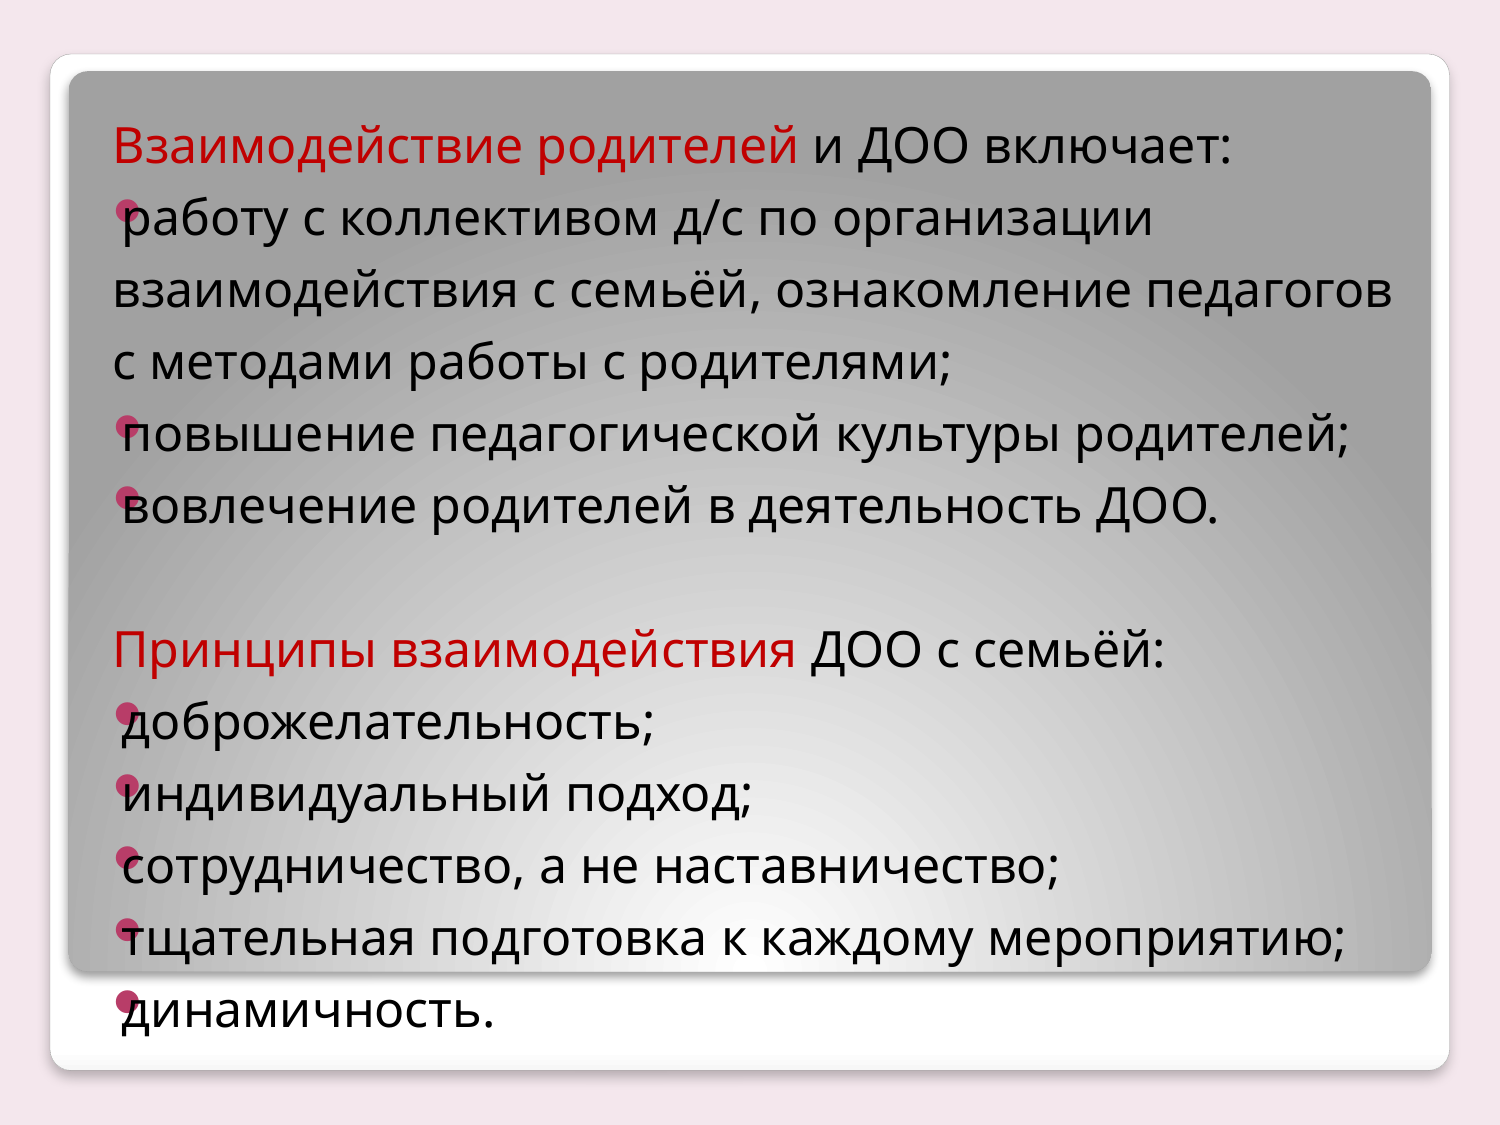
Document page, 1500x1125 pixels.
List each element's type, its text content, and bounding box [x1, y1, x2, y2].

list Взаимодействие родителей и ДОО включает: работу с коллективом д/с по организации взаимодействия с семьёй, ознакомление педагогов с методами работы с родителями; повышение педагогической культуры родителей; вовлечение родителей в деятельность ДОО. Принципы взаимодействия ДОО с семьёй: доброжелательность; индивидуальный подход; сотрудничество, а не наставничество; тщательная подготовка к каждому мероприятию; динамичность. [82, 86, 1425, 1047]
